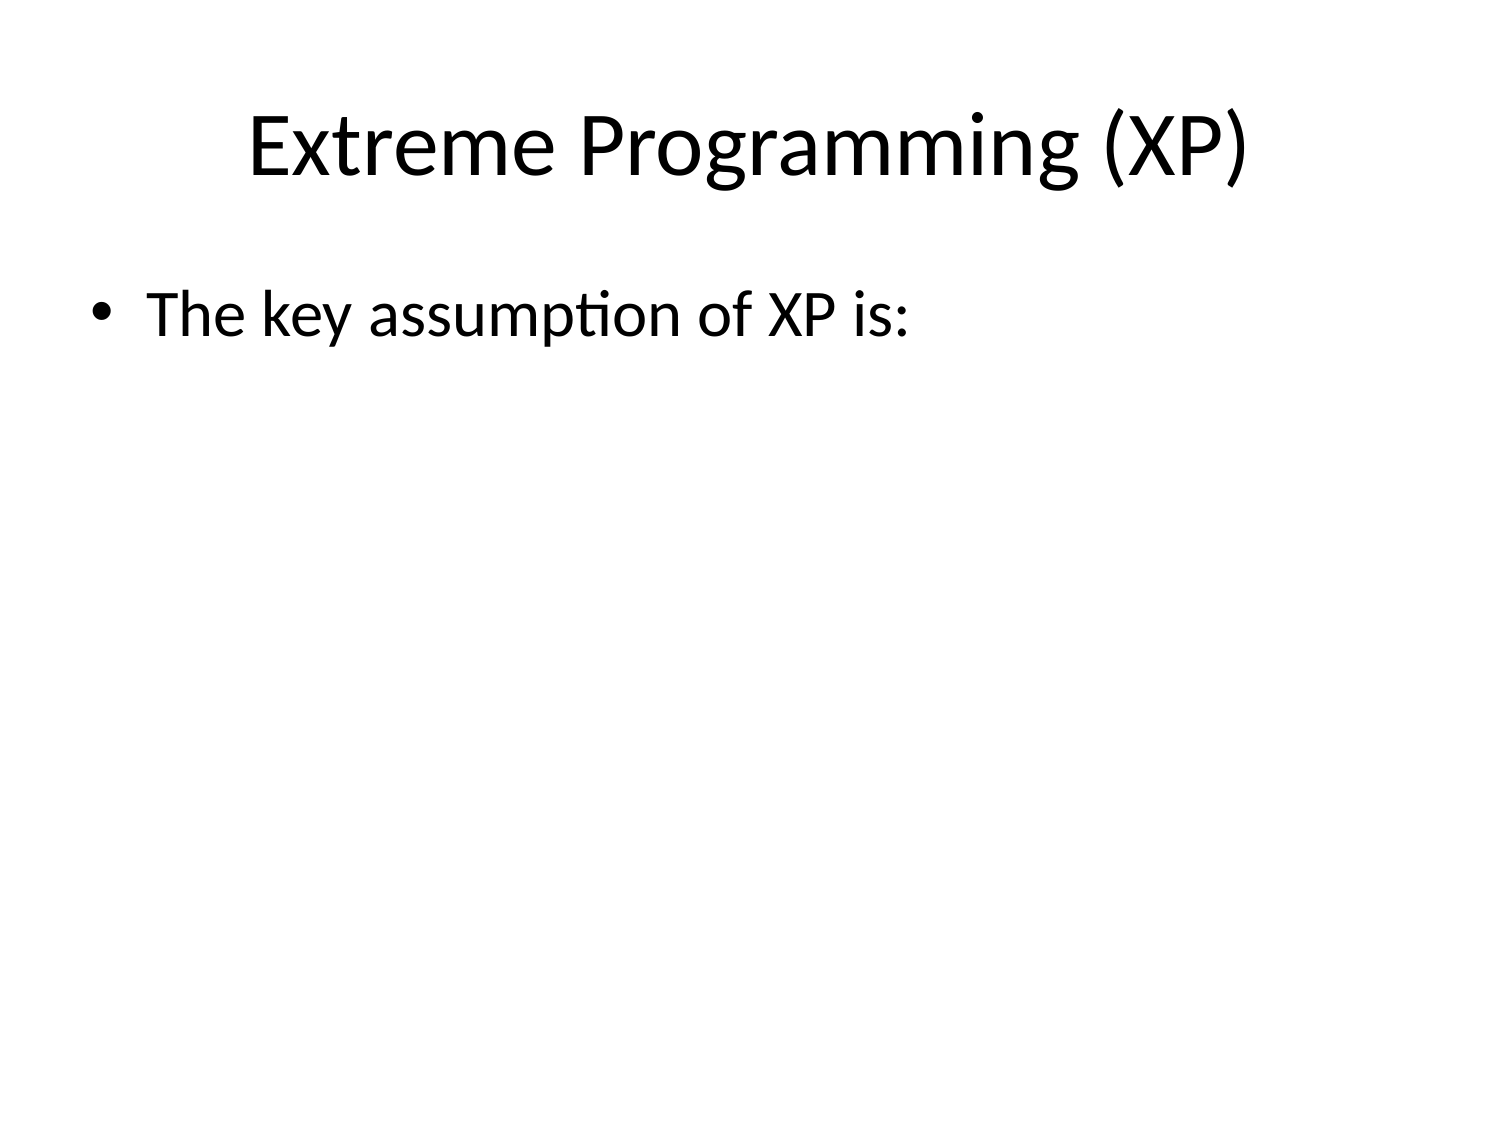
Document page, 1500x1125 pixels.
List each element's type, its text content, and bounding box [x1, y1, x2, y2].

list The key assumption of XP is: [75, 262, 1425, 1005]
title Extreme Programming (XP) [75, 45, 1425, 233]
